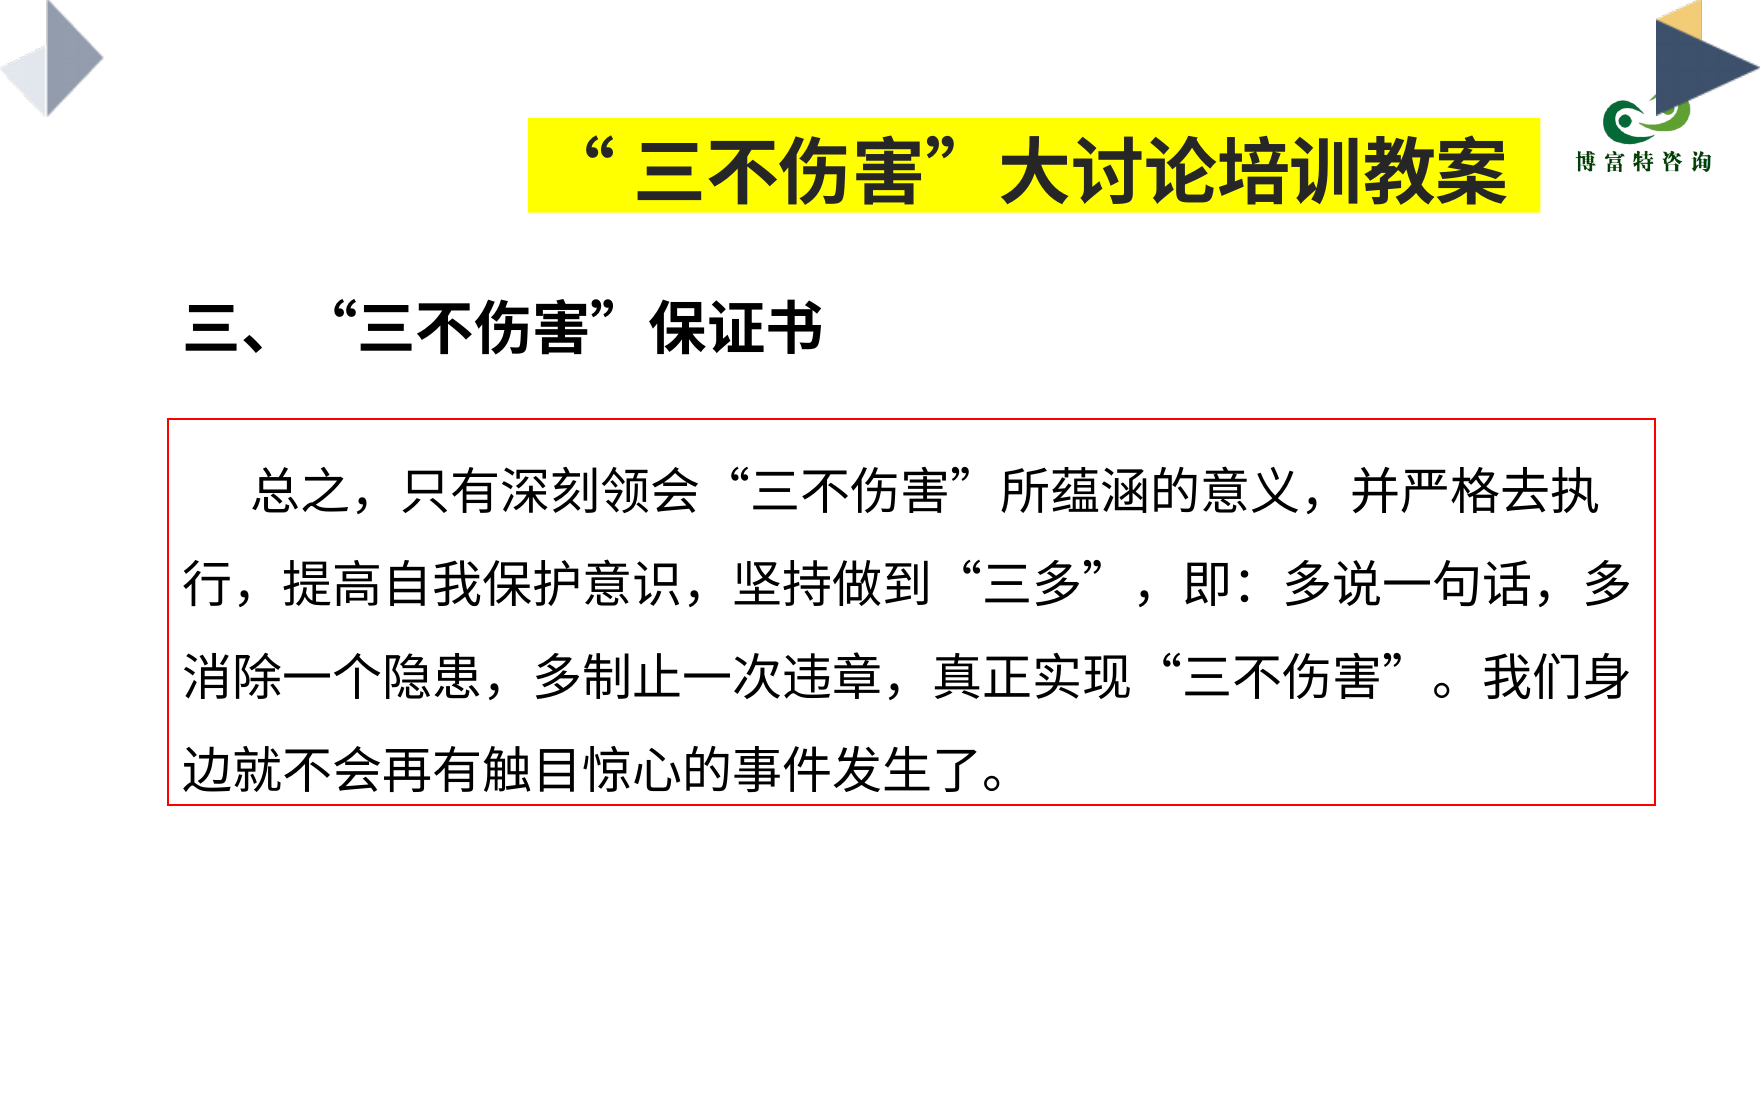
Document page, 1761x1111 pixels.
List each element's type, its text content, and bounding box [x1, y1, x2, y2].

picture [0, 0, 104, 117]
text_box “三不伤害”大讨论培训教案 [527, 117, 1541, 213]
picture [1559, 0, 1761, 175]
text_box 三、“三不伤害”保证书 [168, 284, 839, 369]
text_box 总之，只有深刻领会“三不伤害”所蕴涵的意义，并严格去执行，提高自我保护意识，坚持做到“三多”，即：多说一句话，多消除一个隐患，多制止一次违章，真正实现“三不伤害”。我们身边就不会再有触目惊心的事件发生了。 [167, 418, 1656, 806]
